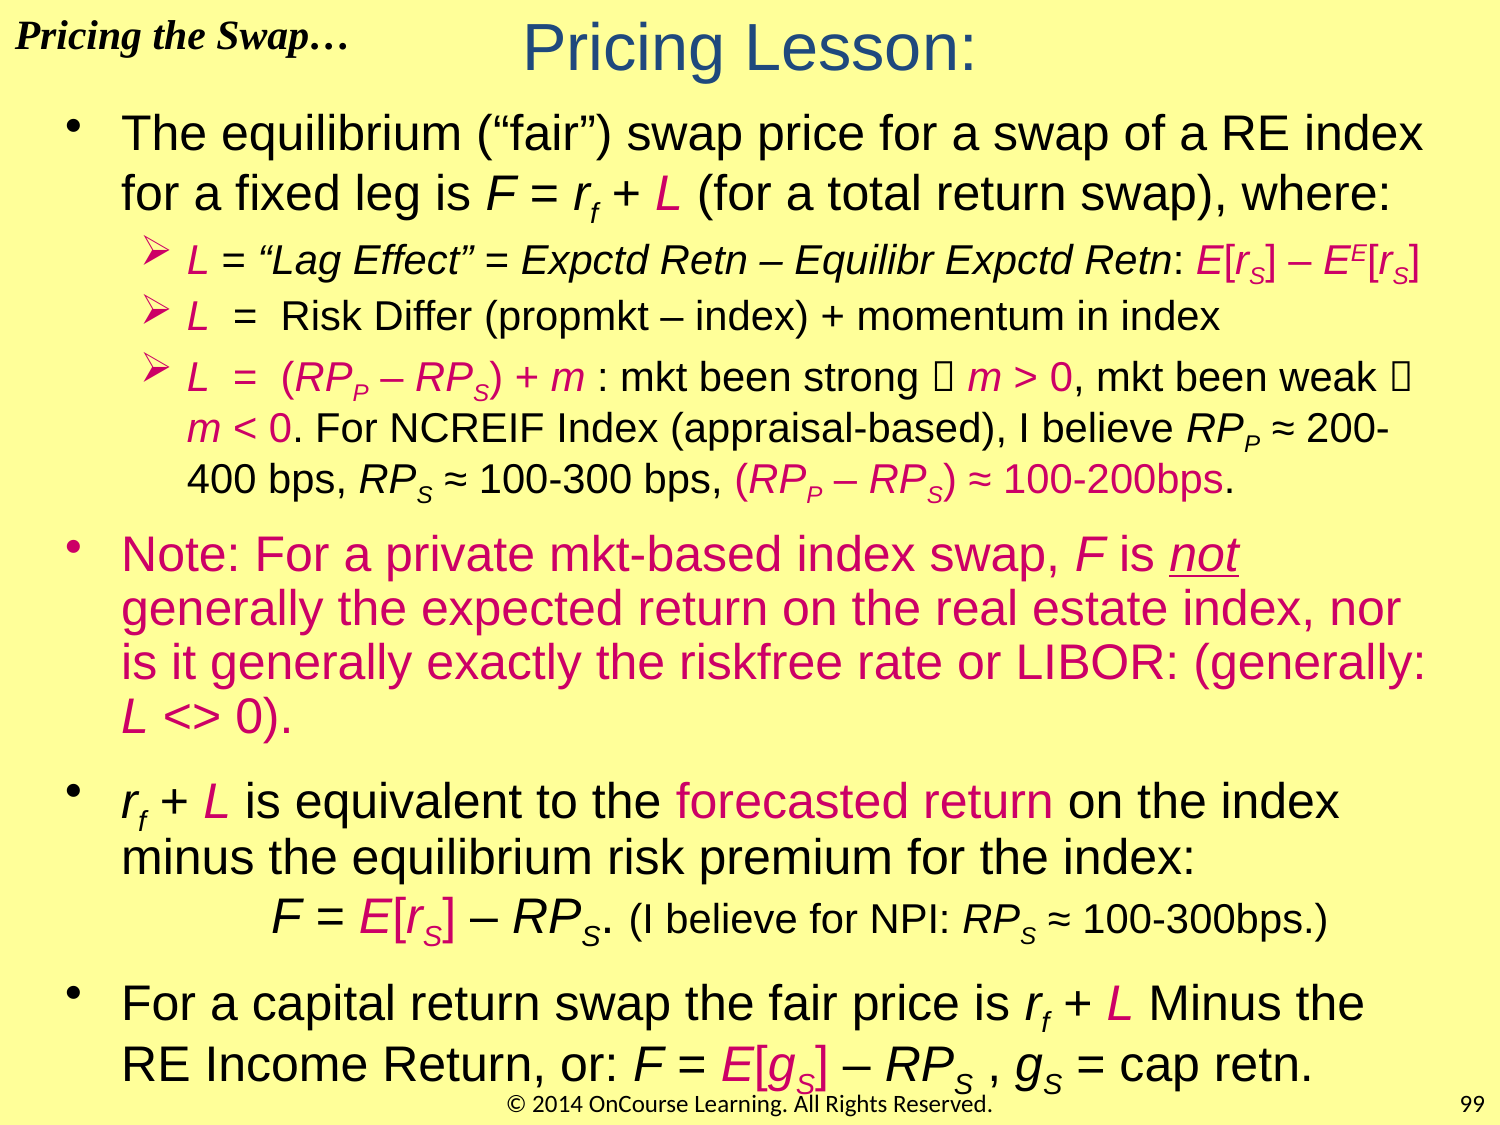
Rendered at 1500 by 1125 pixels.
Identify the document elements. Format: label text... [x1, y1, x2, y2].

list The equilibrium (“fair”) swap price for a swap of a RE index for a fixed leg is F = rf + L (for a total return swap), where: L = “Lag Effect” = Expctd Retn – Equilibr Expctd Retn: E[rS] – EE[rS] L = Risk Differ (propmkt – index) + momentum in index L = (RPP – RPS) + m : mkt been strong  m > 0, mkt been weak  m < 0. For NCREIF Index (appraisal-based), I believe RPP ≈ 200-400 bps, RPS ≈ 100-300 bps, (RPP – RPS) ≈ 100-200bps. Note: For a private mkt-based index swap, F is not generally the expected return on the real estate index, nor is it generally exactly the riskfree rate or LIBOR: (generally: L <> 0). rf + L is equivalent to the forecasted return on the index minus the equilibrium risk premium for the index: F = E[rS] – RPS. (I believe for NPI: RPS ≈ 100-300bps.) For a capital return swap the fair price is rf + L Minus the RE Income Return, or: F = E[gS] – RPS , gS = cap retn. [49, 99, 1451, 1101]
slide_number 99 [1199, 1046, 1500, 1125]
text_box Pricing the Swap… [0, 0, 463, 65]
footer © 2014 OnCourse Learning. All Rights Reserved. [449, 1046, 1051, 1125]
title Pricing Lesson: [74, 0, 1426, 88]
